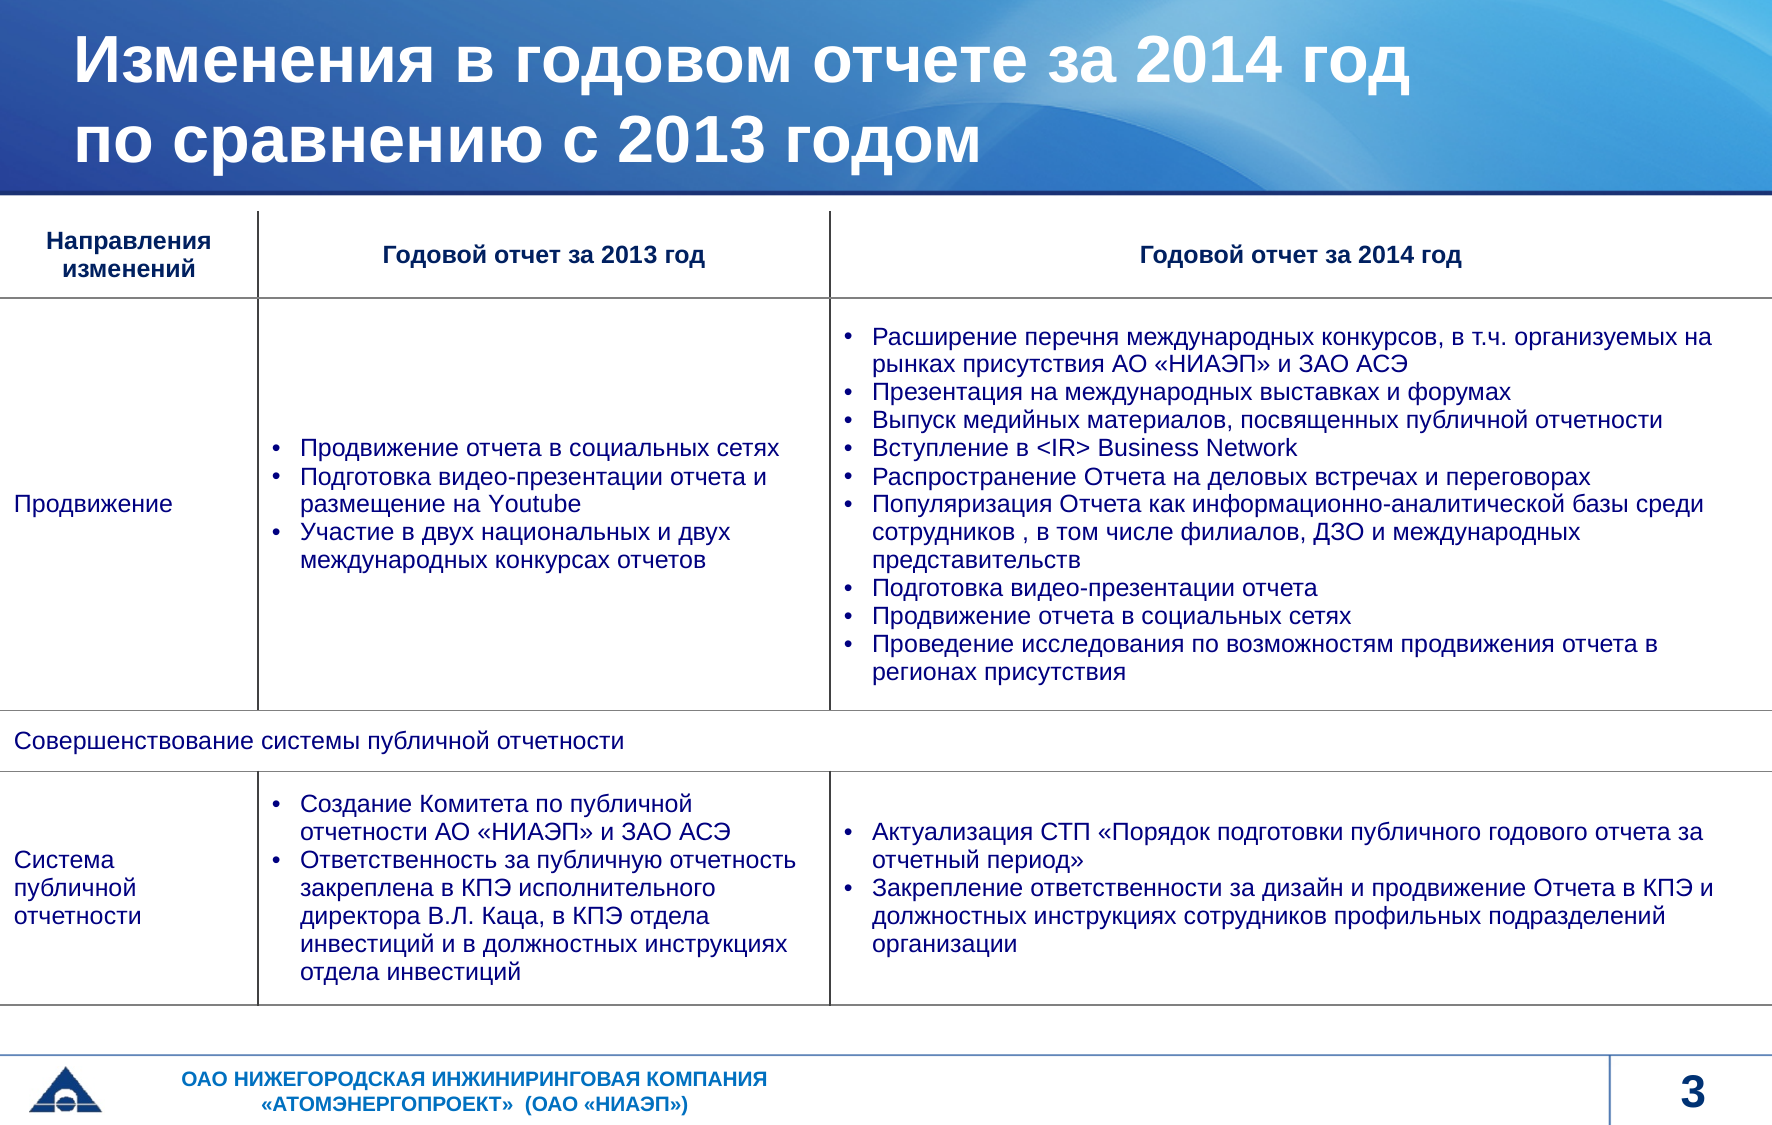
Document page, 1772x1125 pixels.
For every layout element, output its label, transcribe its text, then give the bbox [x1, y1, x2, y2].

table_cell Продвижение отчета в социальных сетях Подготовка видео-презентации отчета и размещение на Youtube Участие в двух национальных и двух международных конкурсах отчетов [259, 299, 829, 710]
table_cell Совершенствование системы публичной отчетности [0, 711, 1772, 771]
slide_number 3 [1614, 1057, 1772, 1121]
table_header Годовой отчет за 2013 год [259, 211, 829, 297]
table_cell Система публичной отчетности [0, 772, 257, 1004]
table_cell Создание Комитета по публичной отчетности АО «НИАЭП» и ЗАО АСЭ Ответственность за публичную отчетность закреплена в КПЭ исполнительного директора В.Л. Каца, в КПЭ отдела инвестиций и в должностных инструкциях отдела инвестиций [259, 772, 829, 1004]
text_box ОАО НИЖЕГОРОДСКАЯ ИНЖИНИРИНГОВАЯ КОМПАНИЯ «АТОМЭНЕРГОПРОЕКТ» (ОАО «НИАЭП») [104, 1057, 845, 1118]
text_box Изменения в годовом отчете за 2014 год по сравнению с 2013 годом [58, 8, 1727, 183]
picture [0, 0, 1772, 211]
table_cell Актуализация СТП «Порядок подготовки публичного годового отчета за отчетный период» Закрепление ответственности за дизайн и продвижение Отчета в КПЭ и должностных инструкциях сотрудников профильных подразделений организации [831, 772, 1772, 1004]
table_cell Продвижение [0, 299, 257, 710]
table_header Направления изменений [0, 211, 257, 297]
table_header Годовой отчет за 2014 год [831, 211, 1772, 297]
table_cell Расширение перечня международных конкурсов, в т.ч. организуемых на рынках присутствия АО «НИАЭП» и ЗАО АСЭ Презентация на международных выставках и форумах Выпуск медийных материалов, посвященных публичной отчетности Вступление в <IR> Business Network Распространение Отчета на деловых встречах и переговорах Популяризация Отчета как информационно-аналитической базы среди сотрудников , в том числе филиалов, ДЗО и международных представительств Подготовка видео-презентации отчета Продвижение отчета в социальных сетях Проведение исследования по возможностям продвижения отчета в регионах присутствия [831, 299, 1772, 710]
picture [0, 1006, 1772, 1125]
